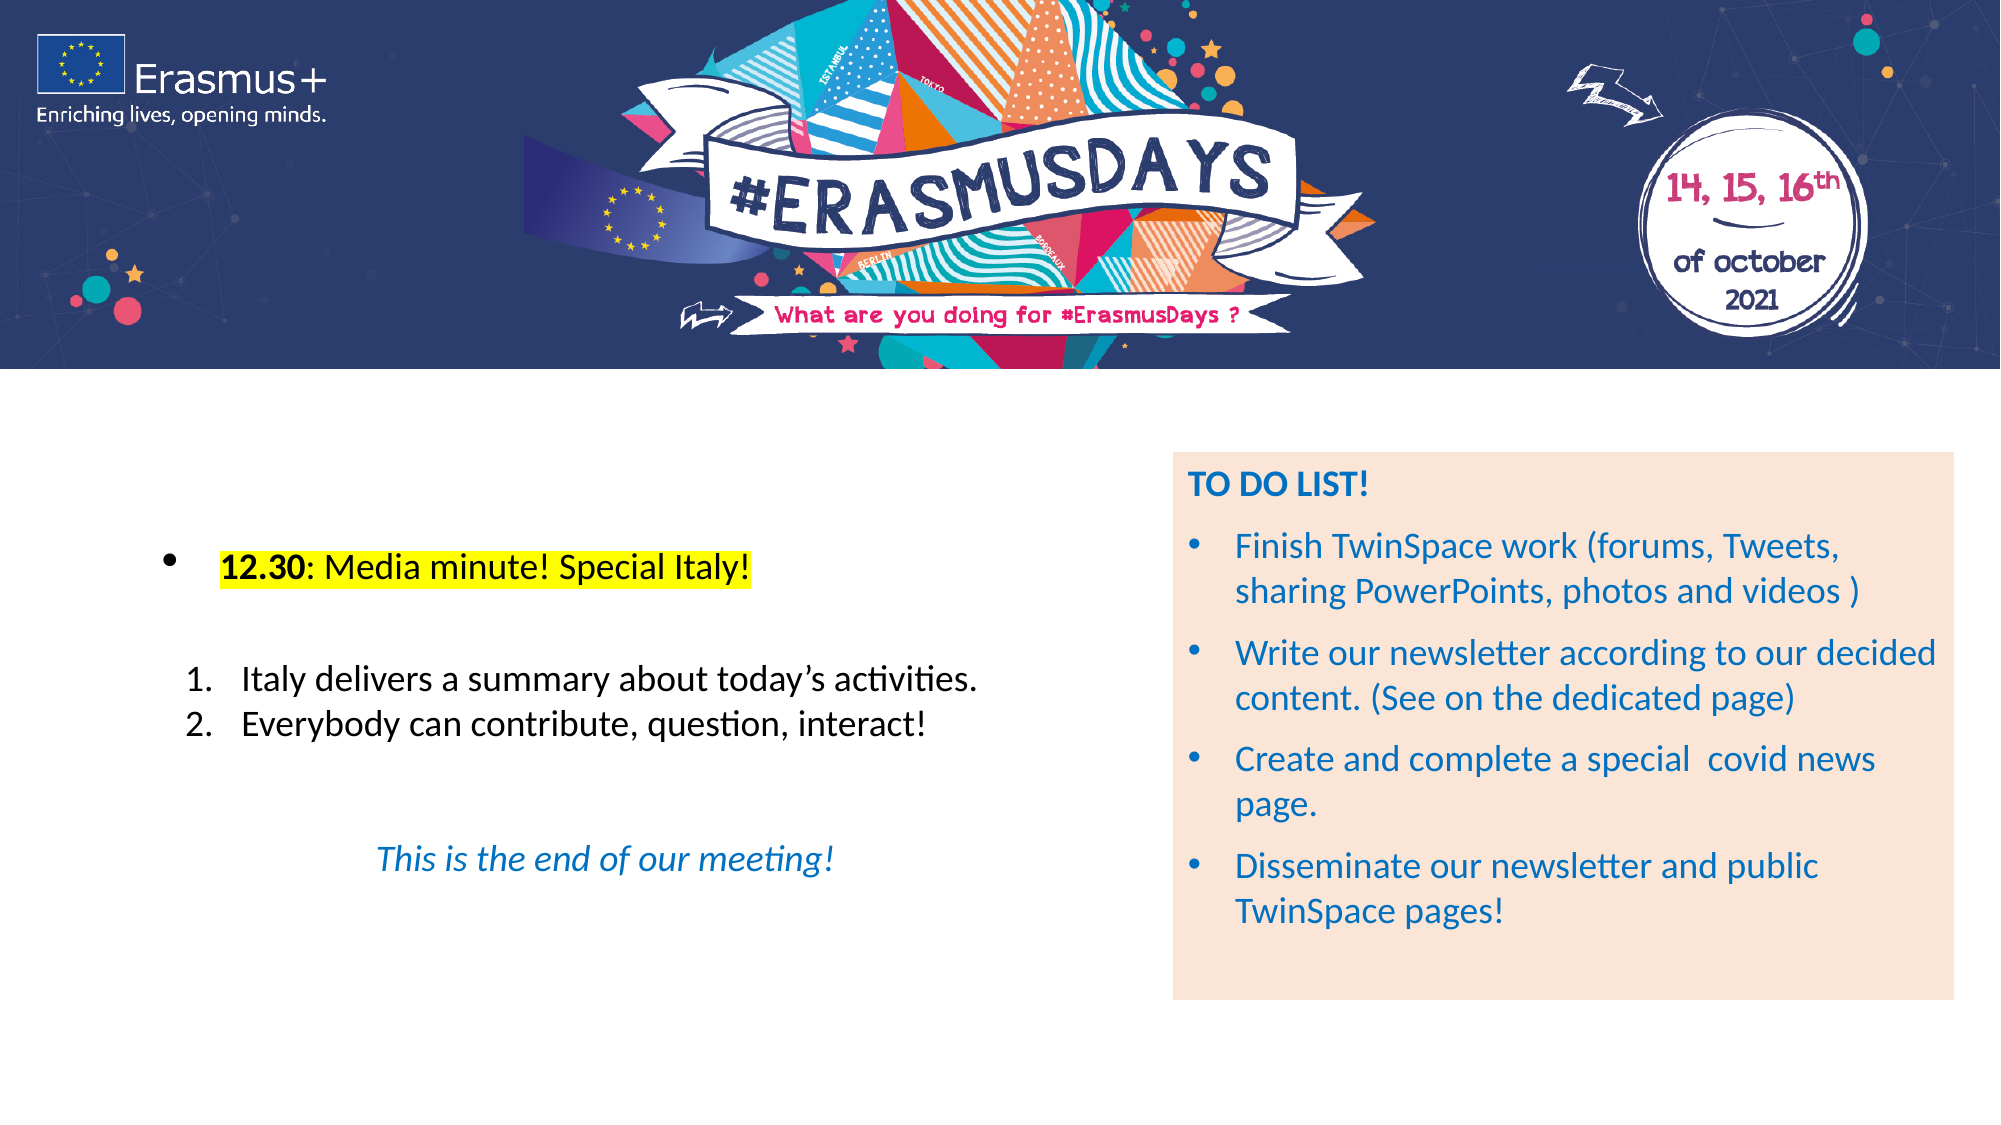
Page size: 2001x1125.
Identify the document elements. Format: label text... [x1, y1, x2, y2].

text_box Italy delivers a summary about today’s activities. Everybody can contribute, question, interact! This is the end of our meeting! [170, 646, 1042, 977]
text_box TO DO LIST! Finish TwinSpace work (forums, Tweets, sharing PowerPoints, photos and videos ) Write our newsletter according to our decided content. (See on the dedicated page) Create and complete a special covid news page. Disseminate our newsletter and public TwinSpace pages! [1173, 451, 1954, 1000]
text_box 12.30: Media minute! Special Italy! [148, 531, 1149, 595]
picture [0, 0, 2000, 369]
